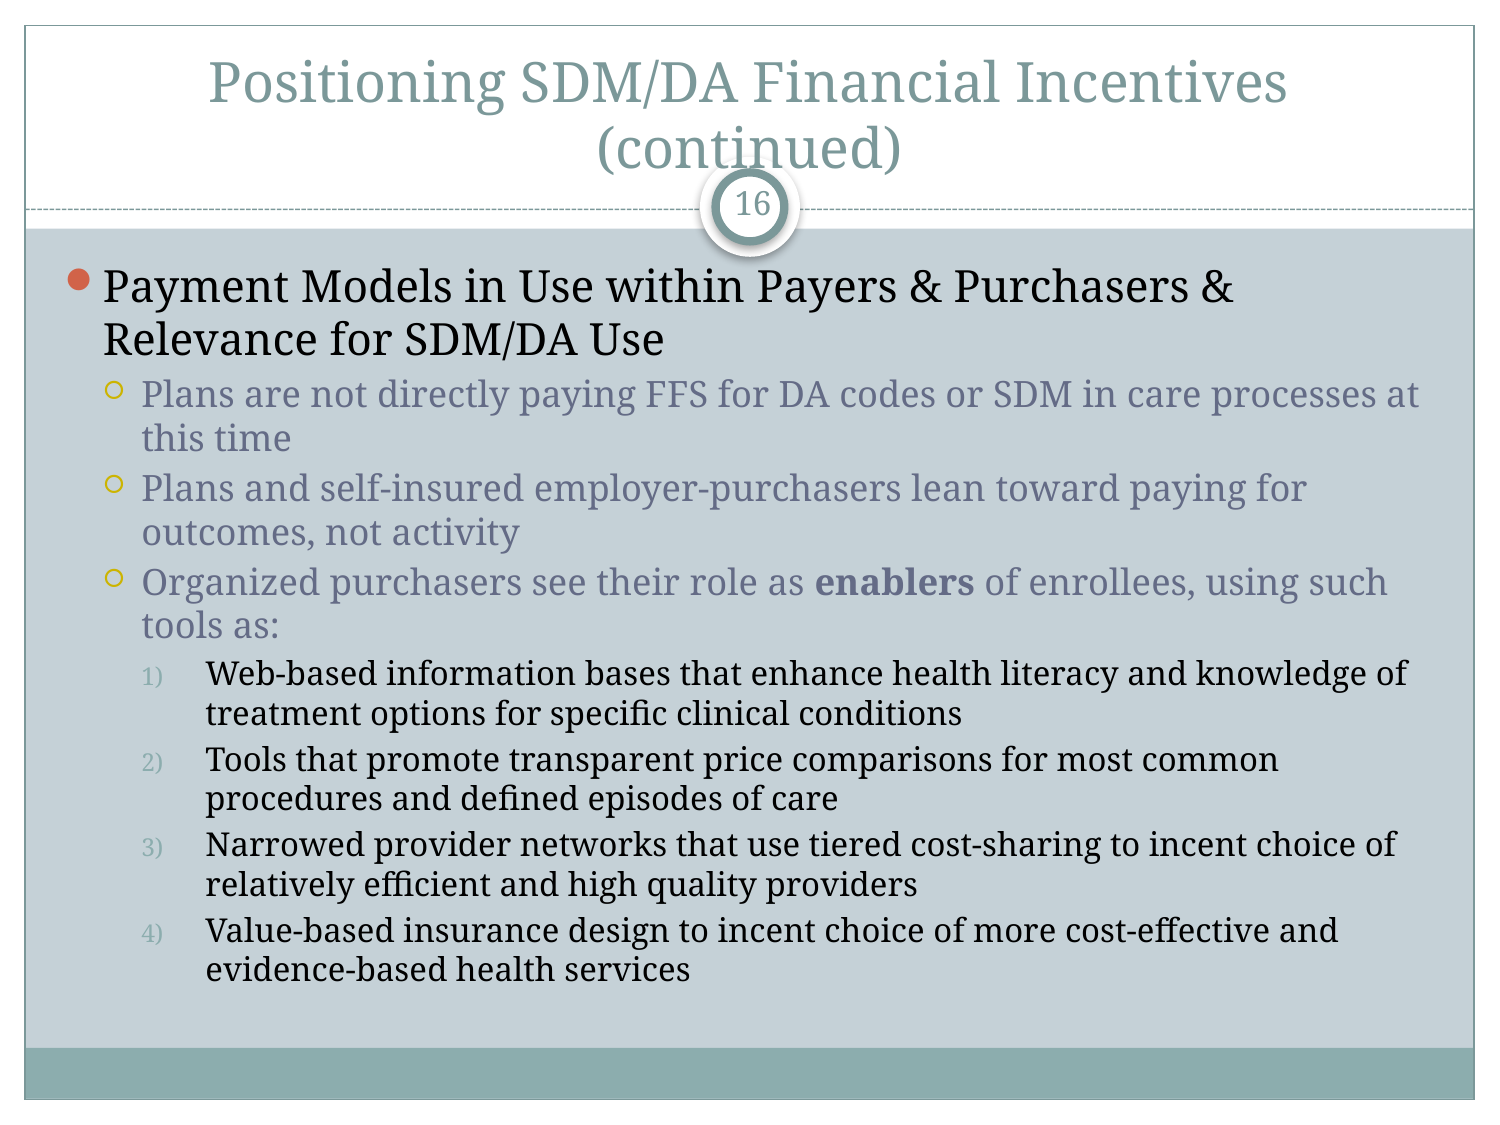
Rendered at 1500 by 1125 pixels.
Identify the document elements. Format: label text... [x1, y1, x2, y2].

slide_number 16 [715, 168, 791, 241]
list Payment Models in Use within Payers & Purchasers & Relevance for SDM/DA Use Plans are not directly paying FFS for DA codes or SDM in care processes at this time Plans and self-insured employer-purchasers lean toward paying for outcomes, not activity Organized purchasers see their role as enablers of enrollees, using such tools as: Web-based information bases that enhance health literacy and knowledge of treatment options for specific clinical conditions Tools that promote transparent price comparisons for most common procedures and defined episodes of care Narrowed provider networks that use tiered cost-sharing to incent choice of relatively efficient and high quality providers Value-based insurance design to incent choice of more cost-effective and evidence-based health services [49, 250, 1445, 1001]
title Positioning SDM/DA Financial Incentives (continued) [49, 37, 1450, 188]
